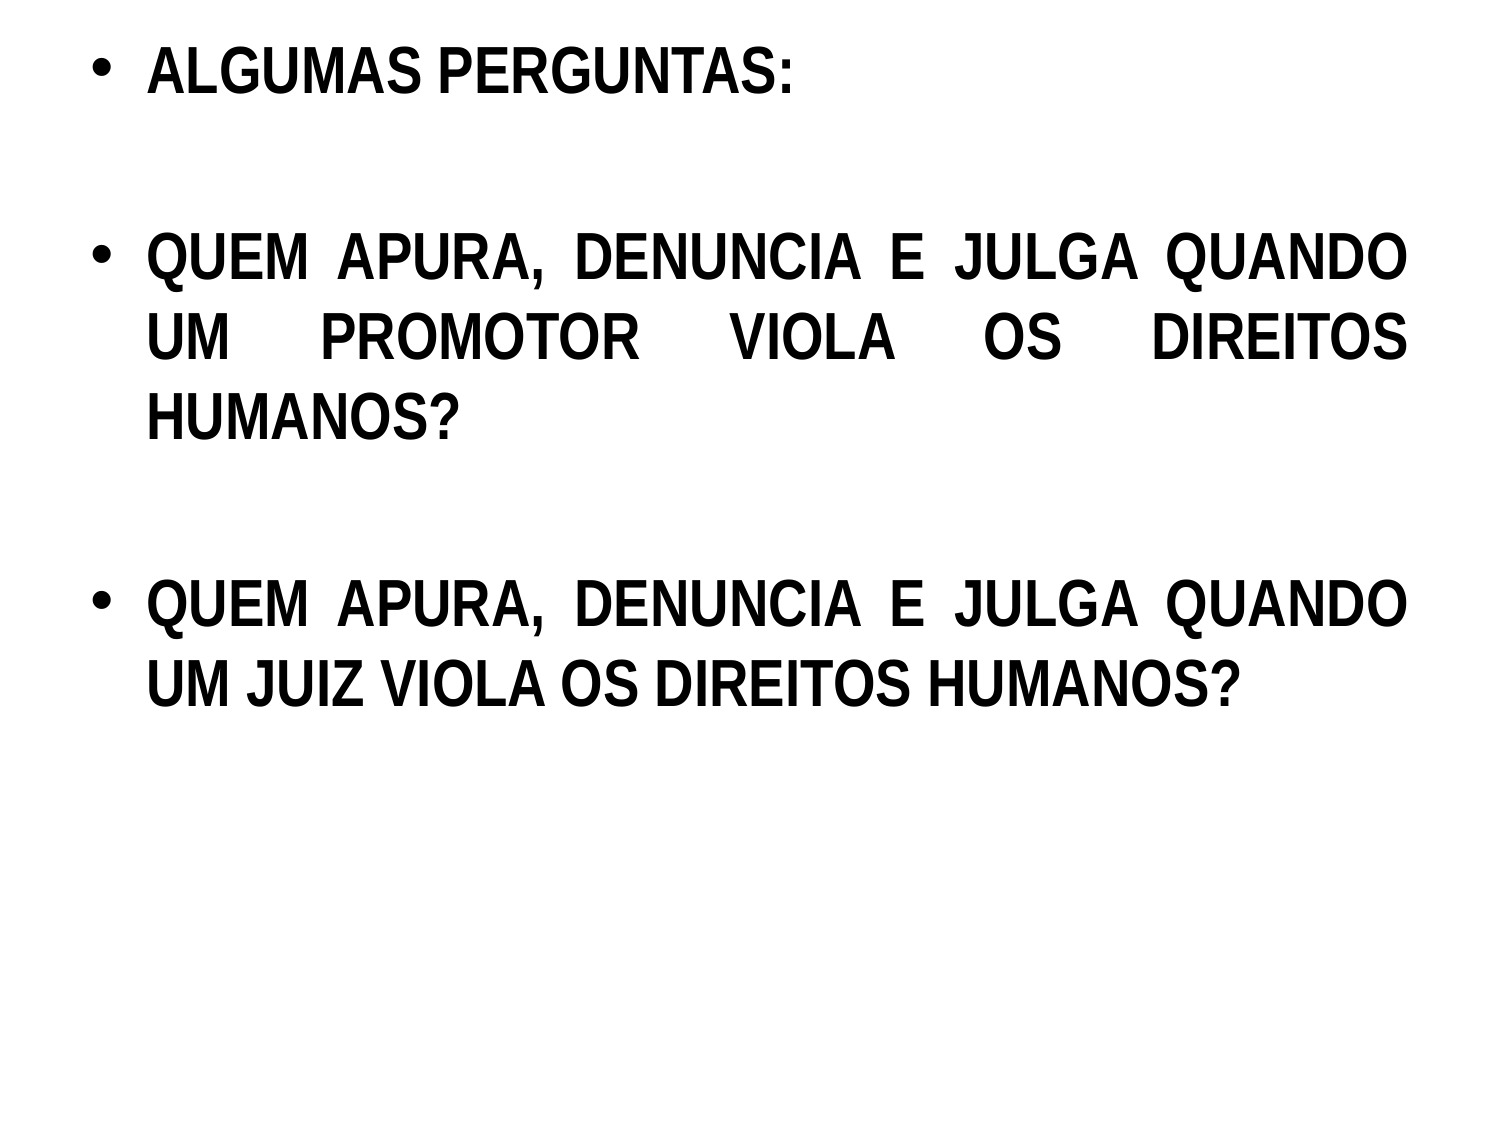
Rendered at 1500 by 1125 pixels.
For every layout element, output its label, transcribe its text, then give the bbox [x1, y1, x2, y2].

list ALGUMAS PERGUNTAS: QUEM APURA, DENUNCIA E JULGA QUANDO UM PROMOTOR VIOLA OS DIREITOS HUMANOS? QUEM APURA, DENUNCIA E JULGA QUANDO UM JUIZ VIOLA OS DIREITOS HUMANOS? [75, 19, 1425, 1005]
